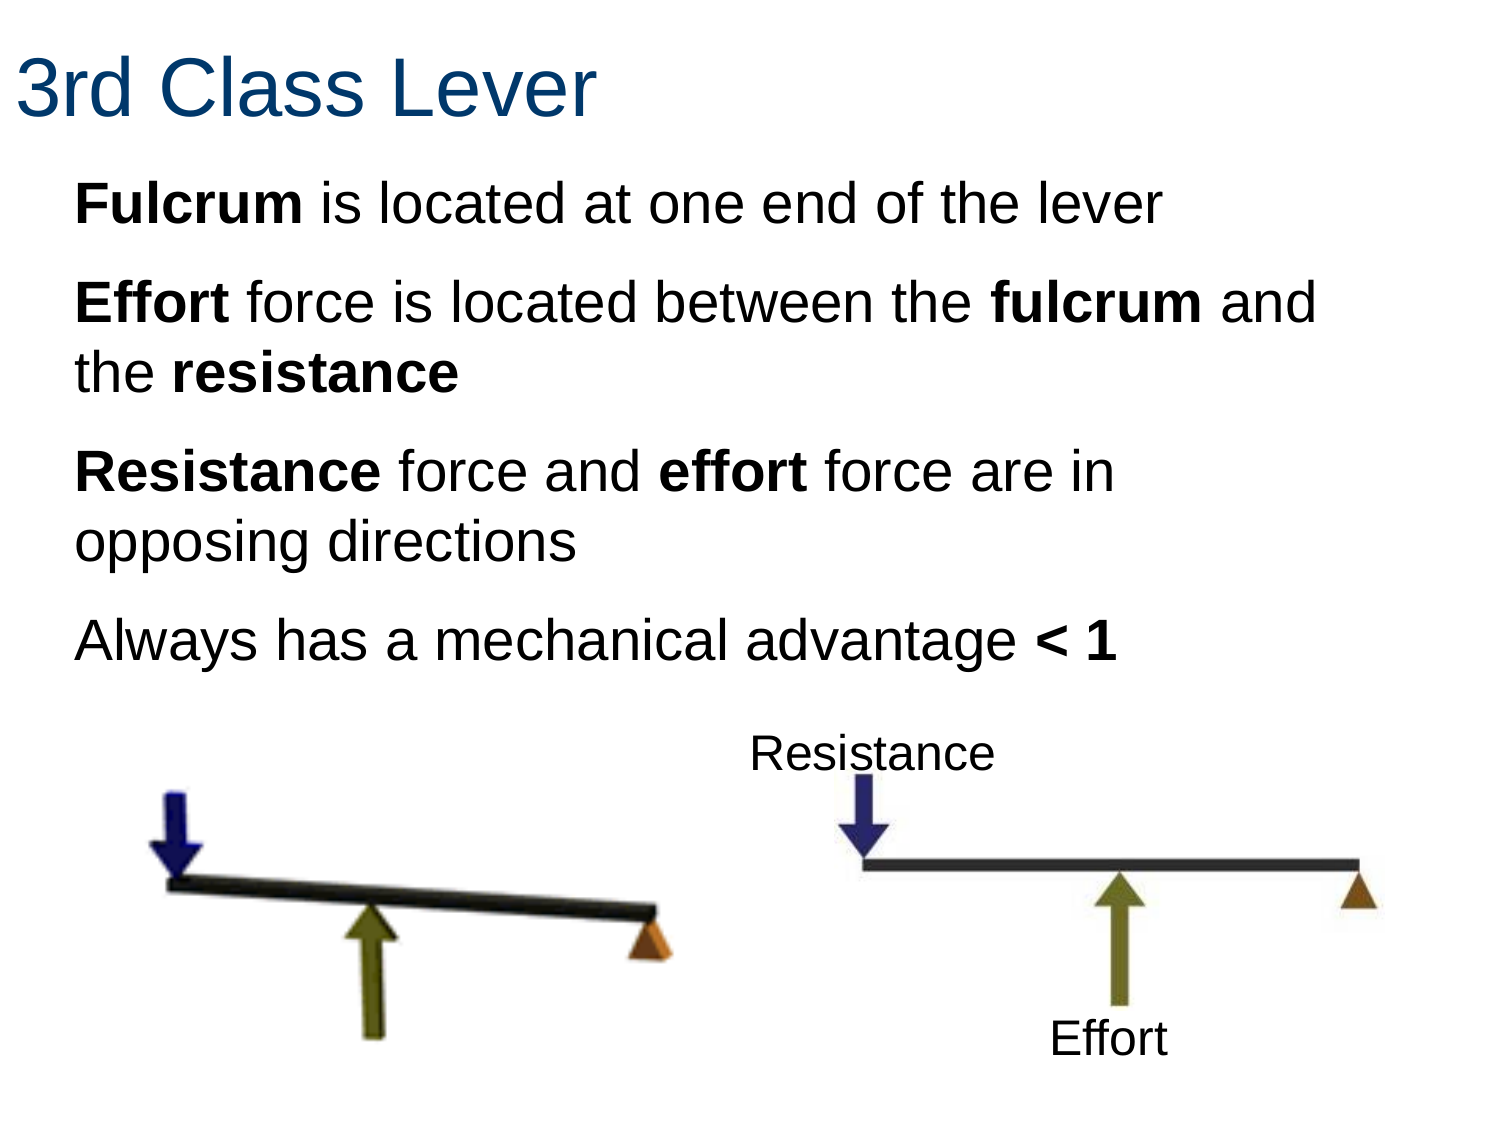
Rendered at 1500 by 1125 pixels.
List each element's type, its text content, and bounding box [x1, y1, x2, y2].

list Fulcrum is located at one end of the lever Effort force is located between the fulcrum and the resistance Resistance force and effort force are in opposing directions Always has a mechanical advantage < 1 [59, 157, 1384, 714]
picture [76, 693, 718, 1099]
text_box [733, 712, 1385, 1074]
title 3rd Class Lever [0, 0, 1291, 167]
